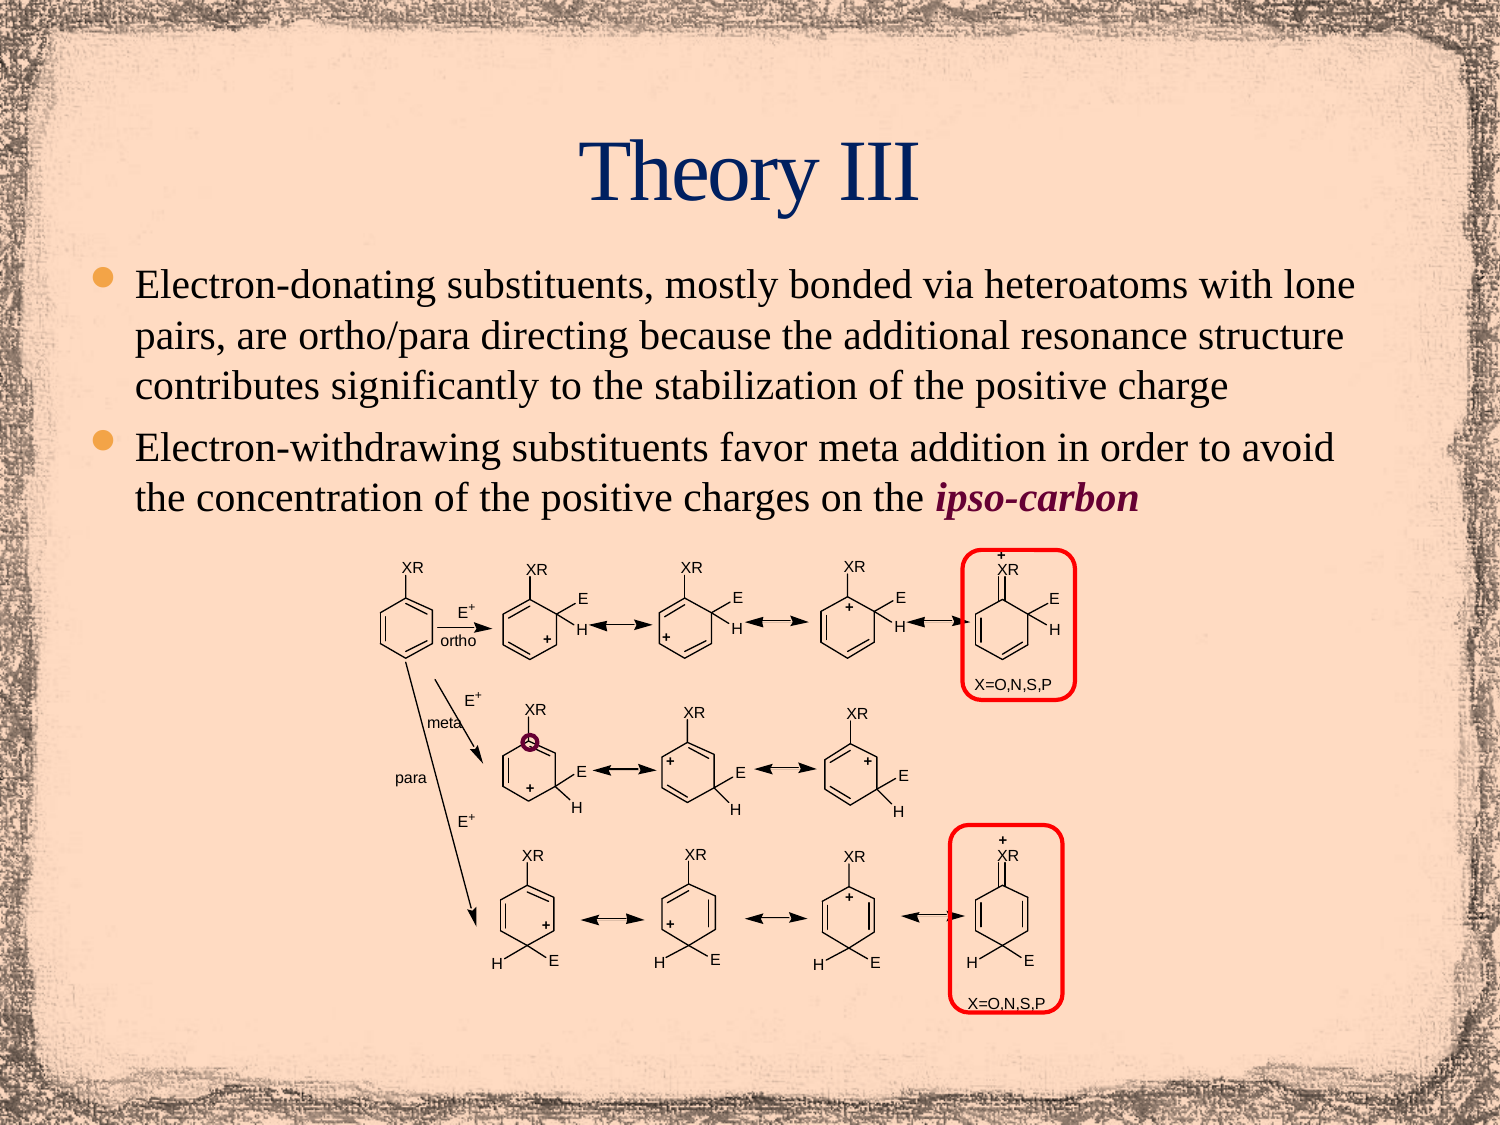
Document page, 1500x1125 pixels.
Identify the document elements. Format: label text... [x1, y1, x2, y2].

title Theory III [74, 24, 1425, 225]
text_box [1070, 551, 1079, 698]
list Electron-donating substituents, mostly bonded via heteroatoms with lone pairs, are ortho/para directing because the additional resonance structure contributes significantly to the stabilization of the positive charge Electron-withdrawing substituents favor meta addition in order to avoid the concentration of the positive charges on the ipso-carbon [75, 249, 1425, 1000]
picture [376, 551, 1063, 1015]
